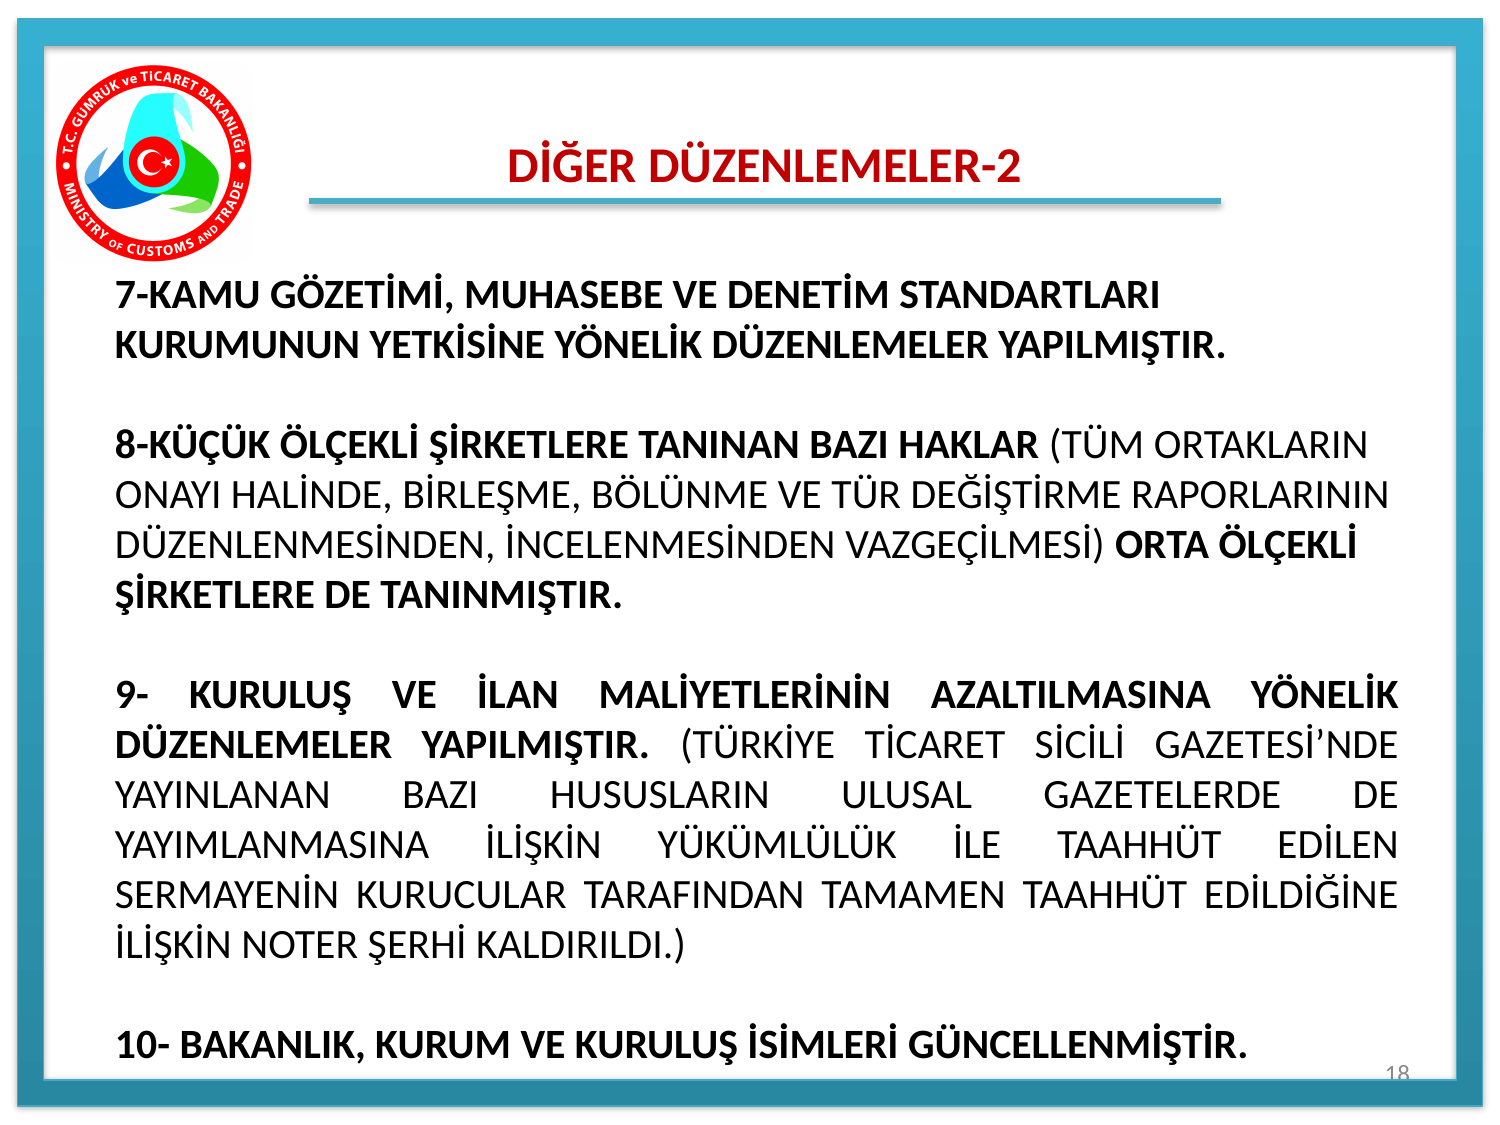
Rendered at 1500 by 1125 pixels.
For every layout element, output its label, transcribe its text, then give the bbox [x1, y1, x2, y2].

slide_number 18 [1074, 1042, 1425, 1103]
text_box [17, 18, 1483, 1107]
picture [52, 62, 255, 264]
text_box DİĞER DÜZENLEMELER-2 [492, 125, 1038, 197]
text_box 7-KAMU GÖZETİMİ, MUHASEBE VE DENETİM STANDARTLARI KURUMUNUN YETKİSİNE YÖNELİK DÜZENLEMELER YAPILMIŞTIR. 8-KÜÇÜK ÖLÇEKLİ ŞİRKETLERE TANINAN BAZI HAKLAR (TÜM ORTAKLARIN ONAYI HALİNDE, BİRLEŞME, BÖLÜNME VE TÜR DEĞİŞTİRME RAPORLARININ DÜZENLENMESİNDEN, İNCELENMESİNDEN VAZGEÇİLMESİ) ORTA ÖLÇEKLİ ŞİRKETLERE DE TANINMIŞTIR. 9- KURULUŞ VE İLAN MALİYETLERİNİN AZALTILMASINA YÖNELİK DÜZENLEMELER YAPILMIŞTIR. (TÜRKİYE TİCARET SİCİLİ GAZETESİ’NDE YAYINLANAN BAZI HUSUSLARIN ULUSAL GAZETELERDE DE YAYIMLANMASINA İLİŞKİN YÜKÜMLÜLÜK İLE TAAHHÜT EDİLEN SERMAYENİN KURUCULAR TARAFINDAN TAMAMEN TAAHHÜT EDİLDİĞİNE İLİŞKİN NOTER ŞERHİ KALDIRILDI.) 10- BAKANLIK, KURUM VE KURULUŞ İSİMLERİ GÜNCELLENMİŞTİR. [100, 259, 1414, 1075]
